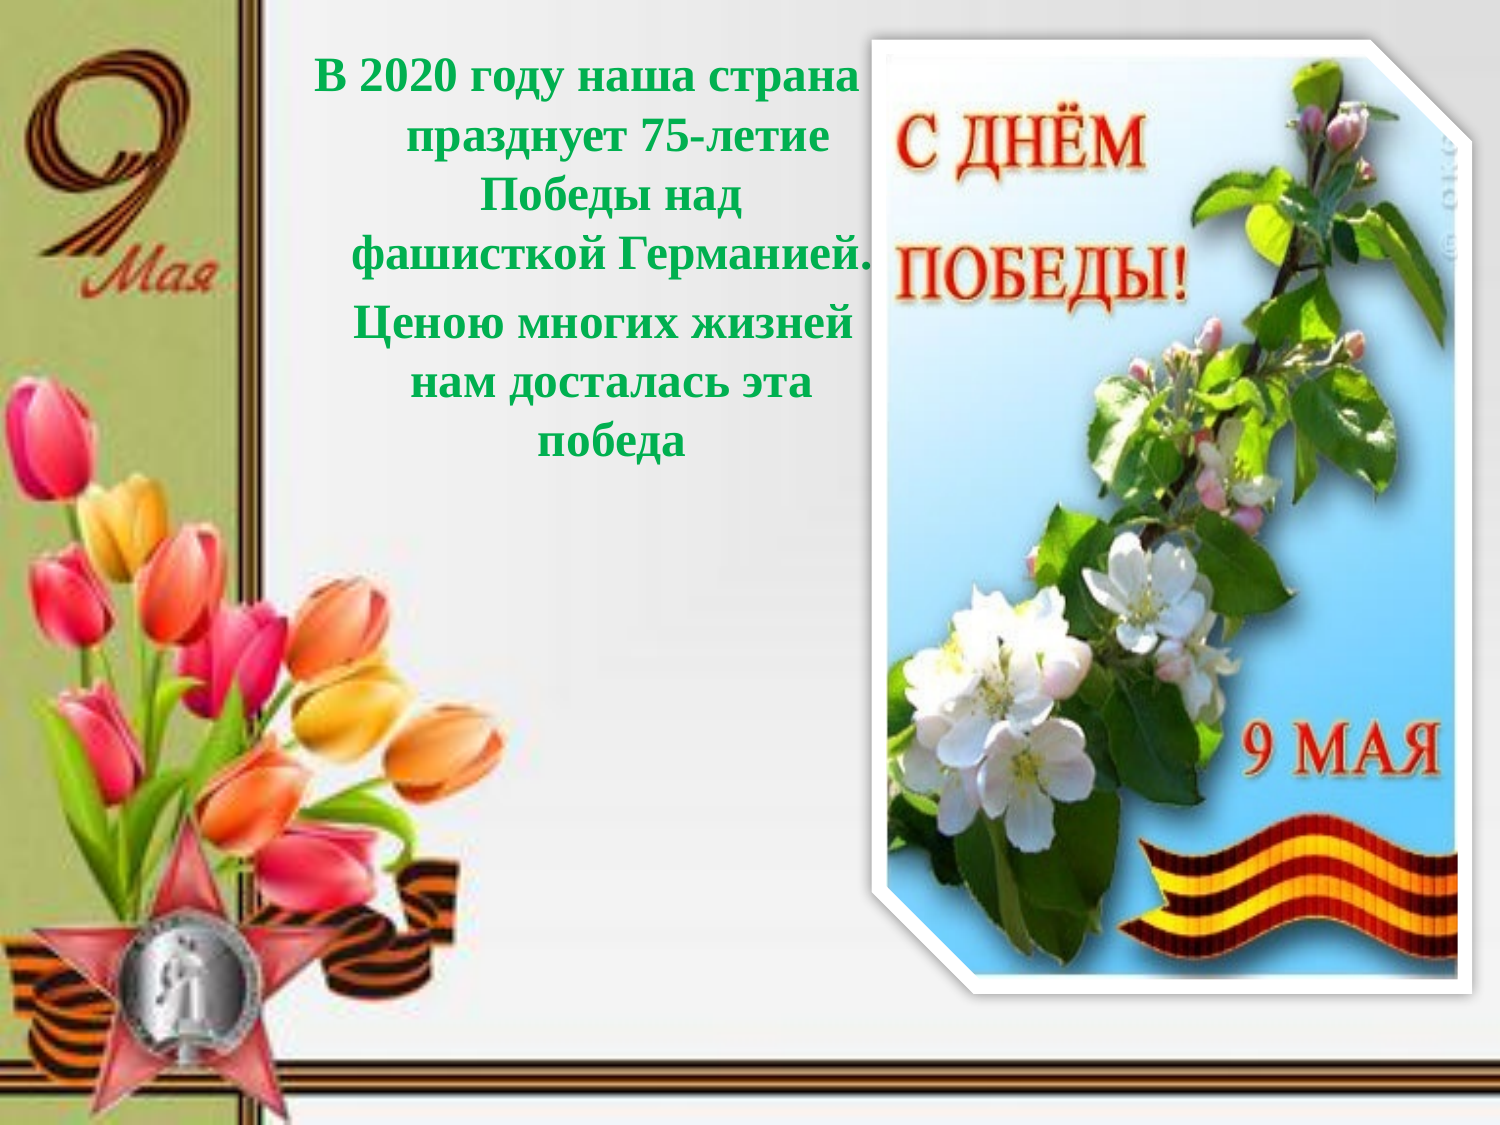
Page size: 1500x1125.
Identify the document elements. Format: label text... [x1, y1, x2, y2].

list В 2020 году наша страна празднует 75-летие Победы над фашисткой Германией. Ценою многих жизней нам досталась эта победа [281, 35, 865, 528]
picture [0, 0, 1500, 1125]
